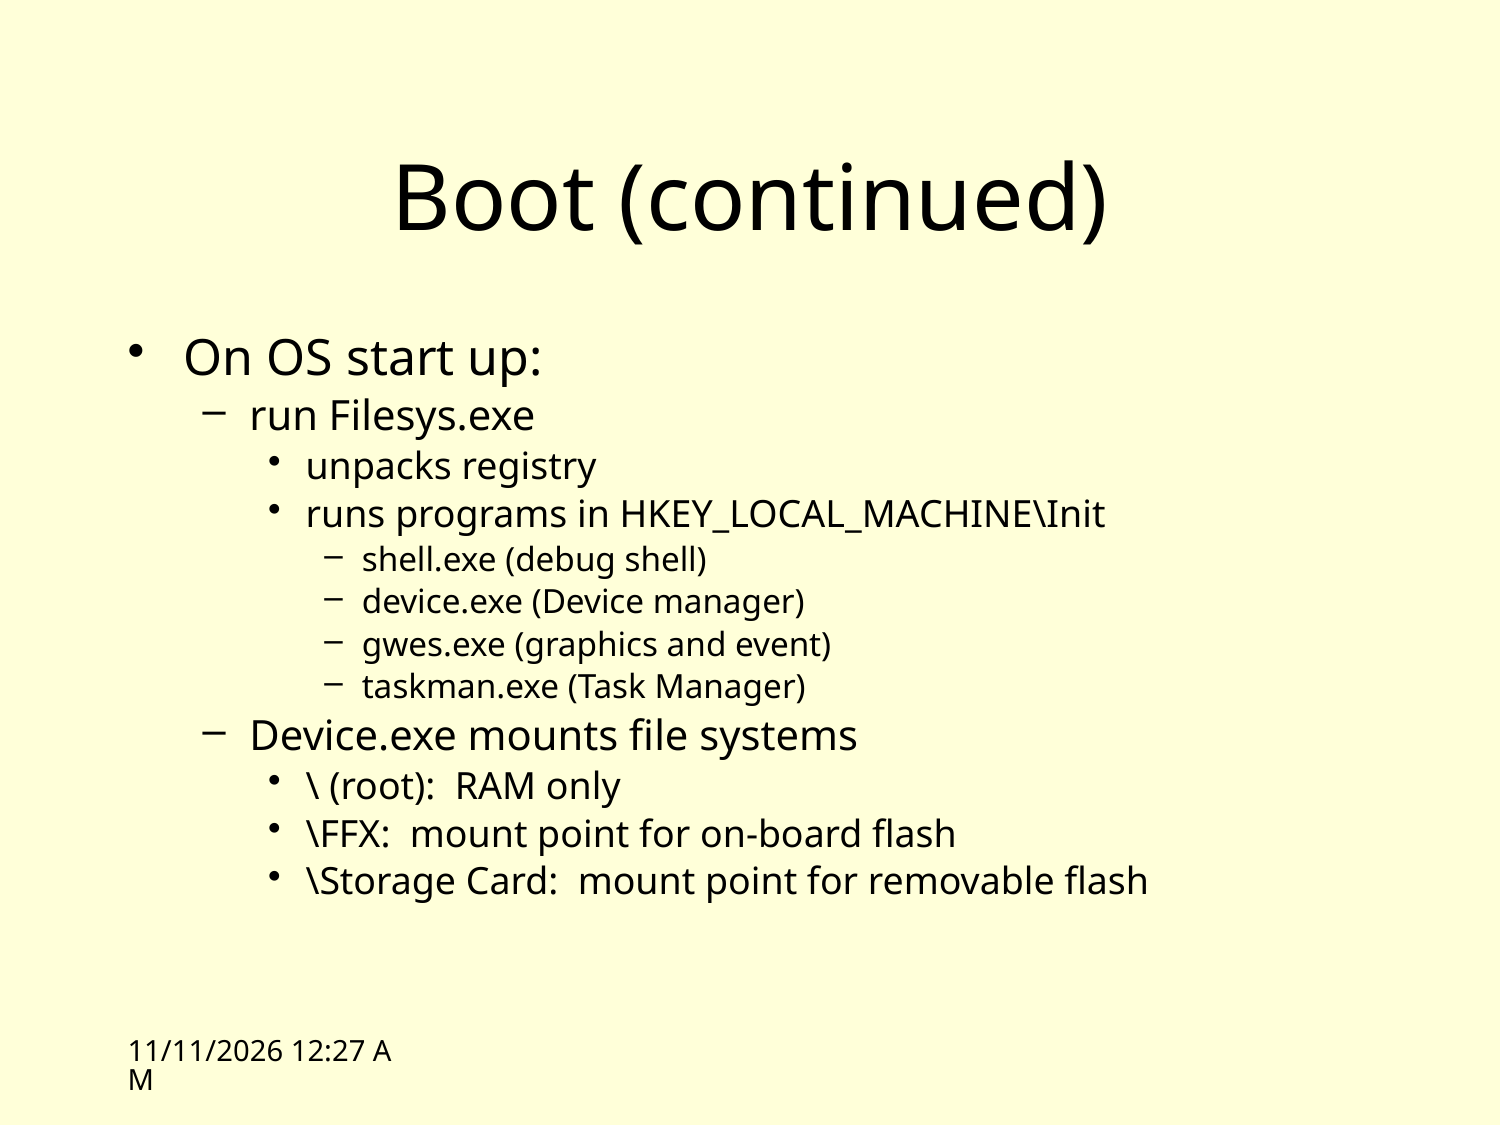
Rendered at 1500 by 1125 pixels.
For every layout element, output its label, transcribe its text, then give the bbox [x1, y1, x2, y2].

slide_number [112, 1024, 426, 1101]
title Boot (continued) [112, 99, 1388, 288]
list On OS start up: run Filesys.exe unpacks registry runs programs in HKEY_LOCAL_MACHINE\Init shell.exe (debug shell) device.exe (Device manager) gwes.exe (graphics and event) taskman.exe (Task Manager) Device.exe mounts file systems \ (root): RAM only \FFX: mount point for on-board flash \Storage Card: mount point for removable flash [112, 324, 1388, 1001]
